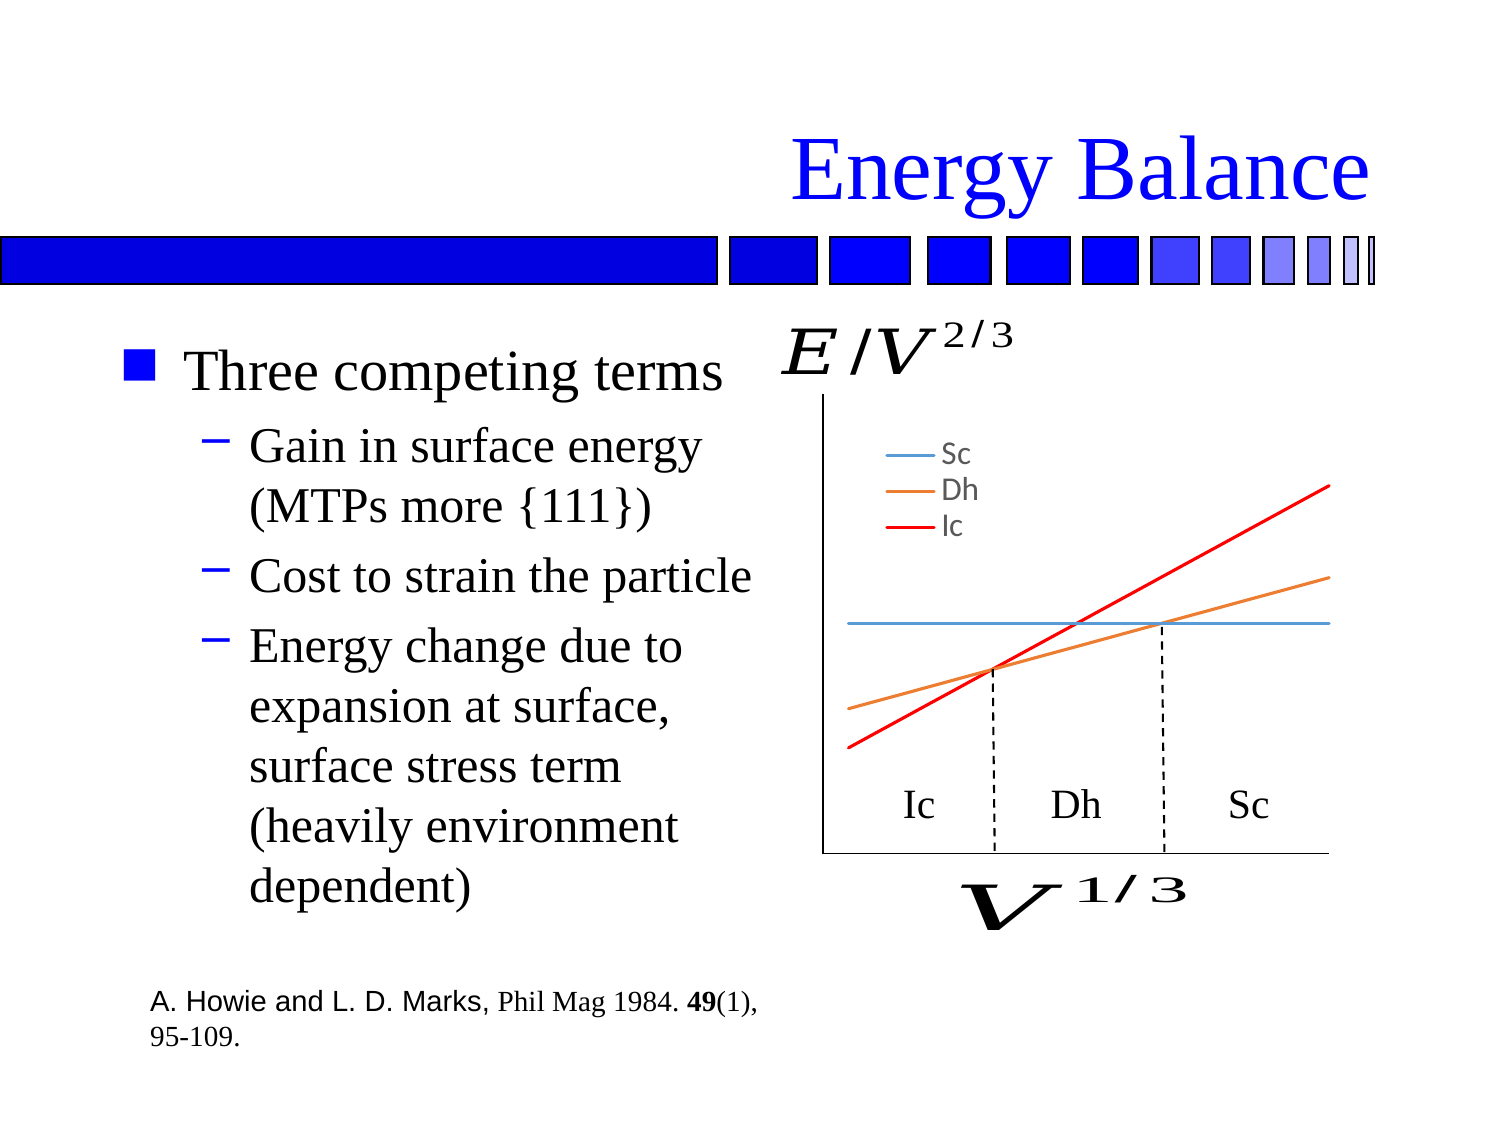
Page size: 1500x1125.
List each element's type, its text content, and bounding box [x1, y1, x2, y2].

list Three competing terms Gain in surface energy (MTPs more {111}) Cost to strain the particle Energy change due to expansion at surface, surface stress term (heavily environment dependent) [112, 324, 808, 1046]
title Energy Balance [112, 31, 1388, 225]
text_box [1161, 626, 1165, 853]
text_box A. Howie and L. D. Marks, Phil Mag 1984. 49(1), 95-109. [135, 975, 790, 1060]
chart [775, 374, 1381, 877]
